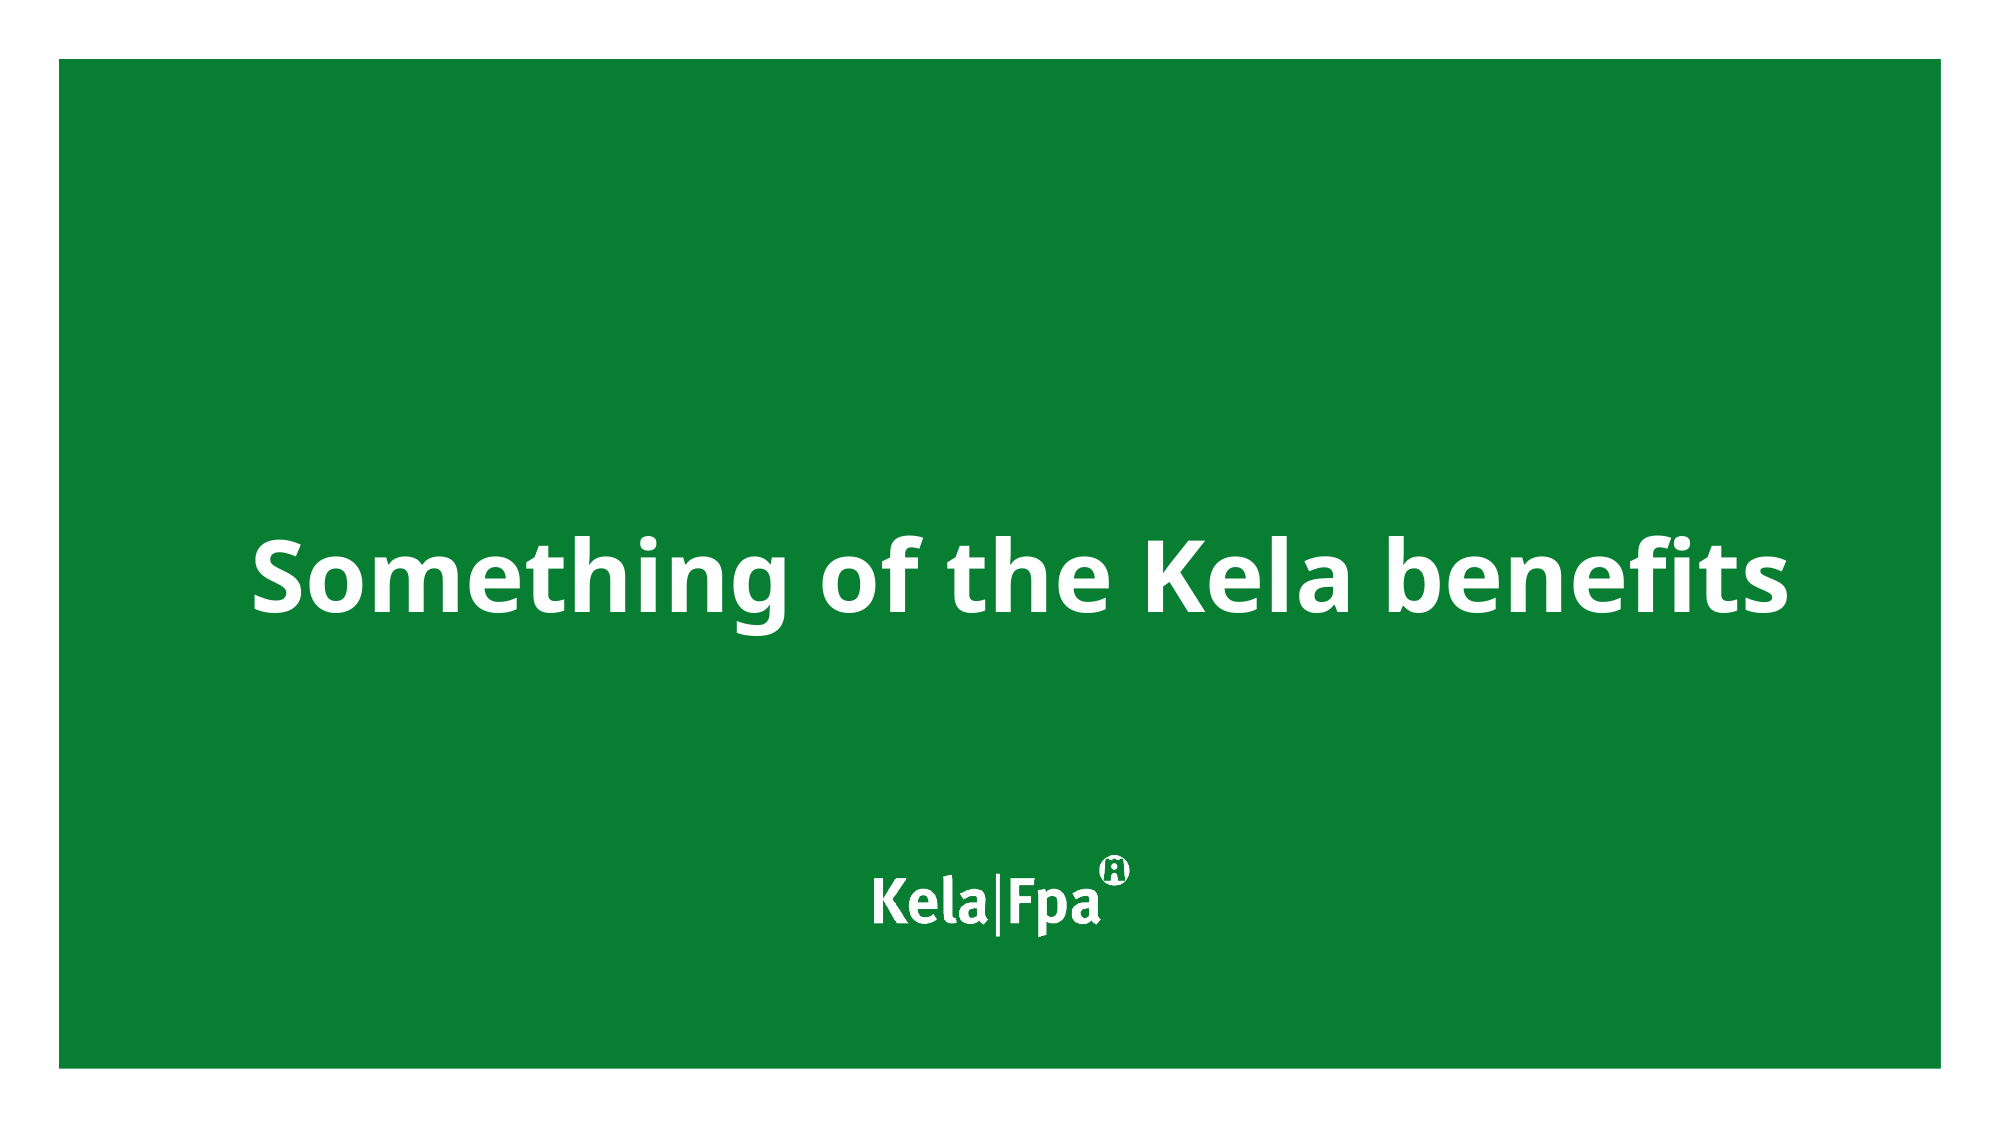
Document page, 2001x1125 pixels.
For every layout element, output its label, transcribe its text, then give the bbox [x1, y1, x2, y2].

title Something of the Kela benefits [218, 433, 1825, 635]
picture [868, 844, 1134, 951]
